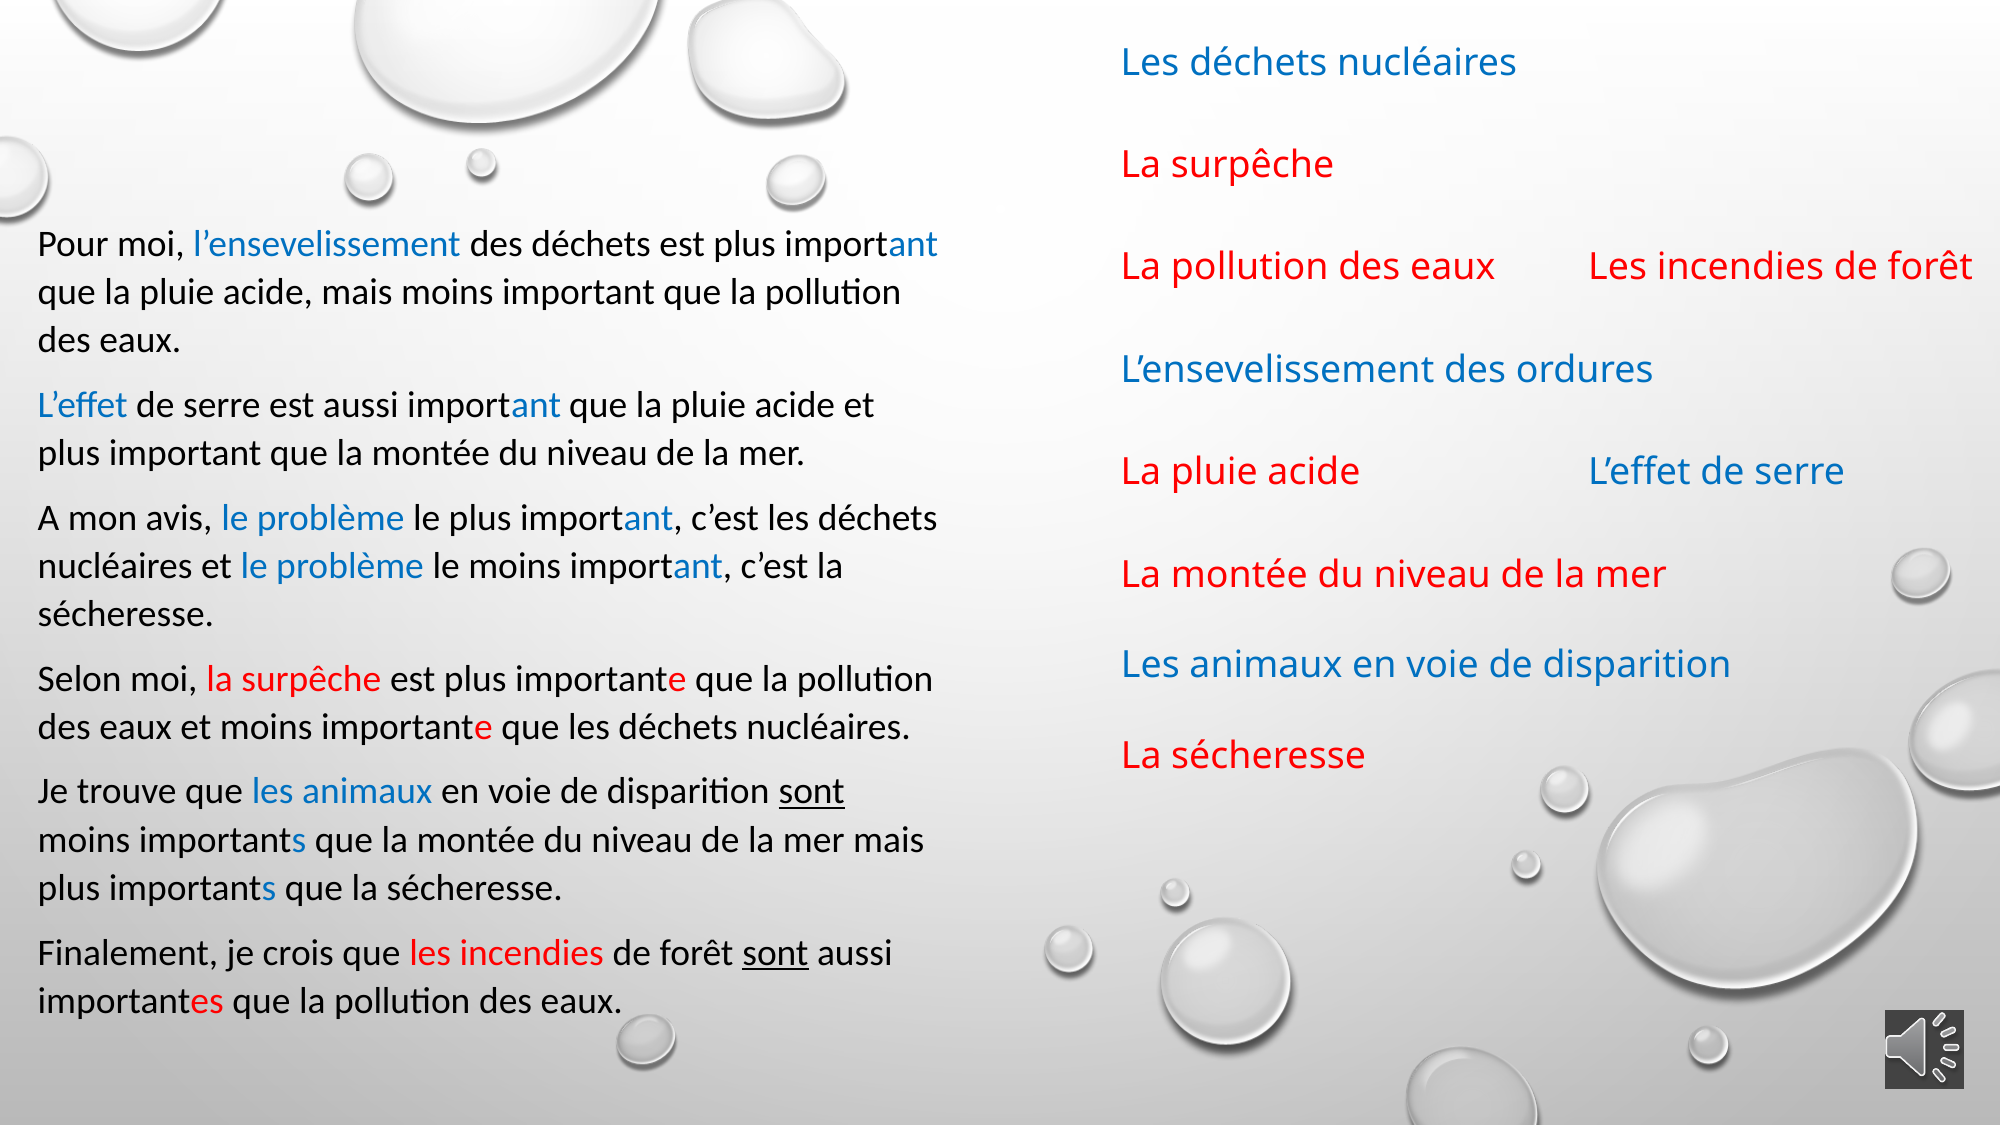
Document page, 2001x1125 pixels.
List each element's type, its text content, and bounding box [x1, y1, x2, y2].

text_box La pollution des eaux [1105, 235, 1573, 295]
text_box L’ensevelissement des ordures [1105, 337, 1689, 398]
text_box L’effet de serre [1573, 439, 2000, 500]
text_box La pluie acide [1105, 439, 1573, 500]
text_box La surpêche [1105, 132, 1689, 193]
text_box La sécheresse [1105, 723, 1858, 784]
text_box La montée du niveau de la mer [1105, 542, 1689, 603]
text_box Les incendies de forêt [1573, 235, 2000, 295]
text_box Les déchets nucléaires [1105, 30, 1689, 91]
text_box Pour moi, l’ensevelissement des déchets est plus important que la pluie acide, mais moins important que la pollution des eaux. L’effet de serre est aussi important que la pluie acide et plus important que la montée du niveau de la mer. A mon avis, le problème le plus important, c’est les déchets nucléaires et le problème le moins important, c’est la sécheresse. Selon moi, la surpêche est plus importante que la pollution des eaux et moins importante que les déchets nucléaires. Je trouve que les animaux en voie de disparition sont moins importants que la montée du niveau de la mer mais plus importants que la sécheresse. Finalement, je crois que les incendies de forêt sont aussi importantes que la pollution des eaux. [22, 207, 957, 1028]
text_box Les animaux en voie de disparition [1105, 632, 1858, 693]
picture [0, 0, 2000, 1125]
